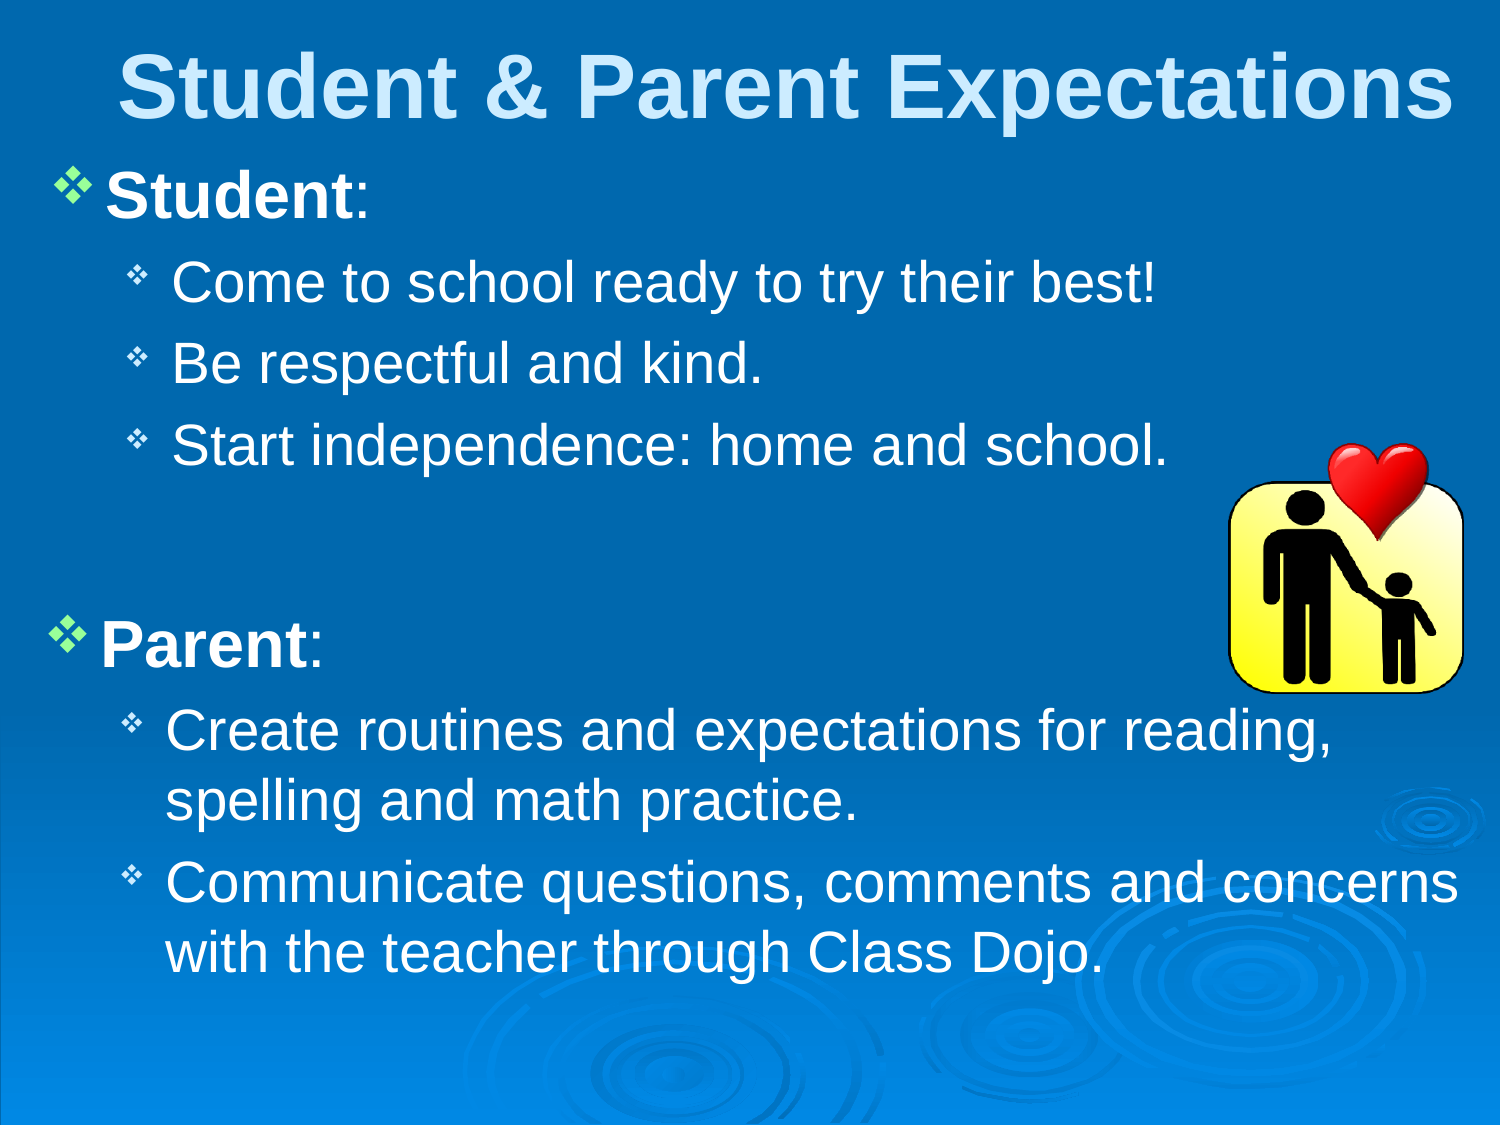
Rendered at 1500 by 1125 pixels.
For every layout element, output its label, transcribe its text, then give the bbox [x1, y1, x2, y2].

title Student & Parent Expectations [74, 0, 1500, 176]
picture [1228, 439, 1464, 694]
list Student: Come to school ready to try their best! Be respectful and kind. Start independence: home and school. [34, 144, 1466, 538]
text_box Parent: Create routines and expectations for reading, spelling and math practice. Communicate questions, comments and concerns with the teacher through Class Dojo. [28, 592, 1492, 999]
